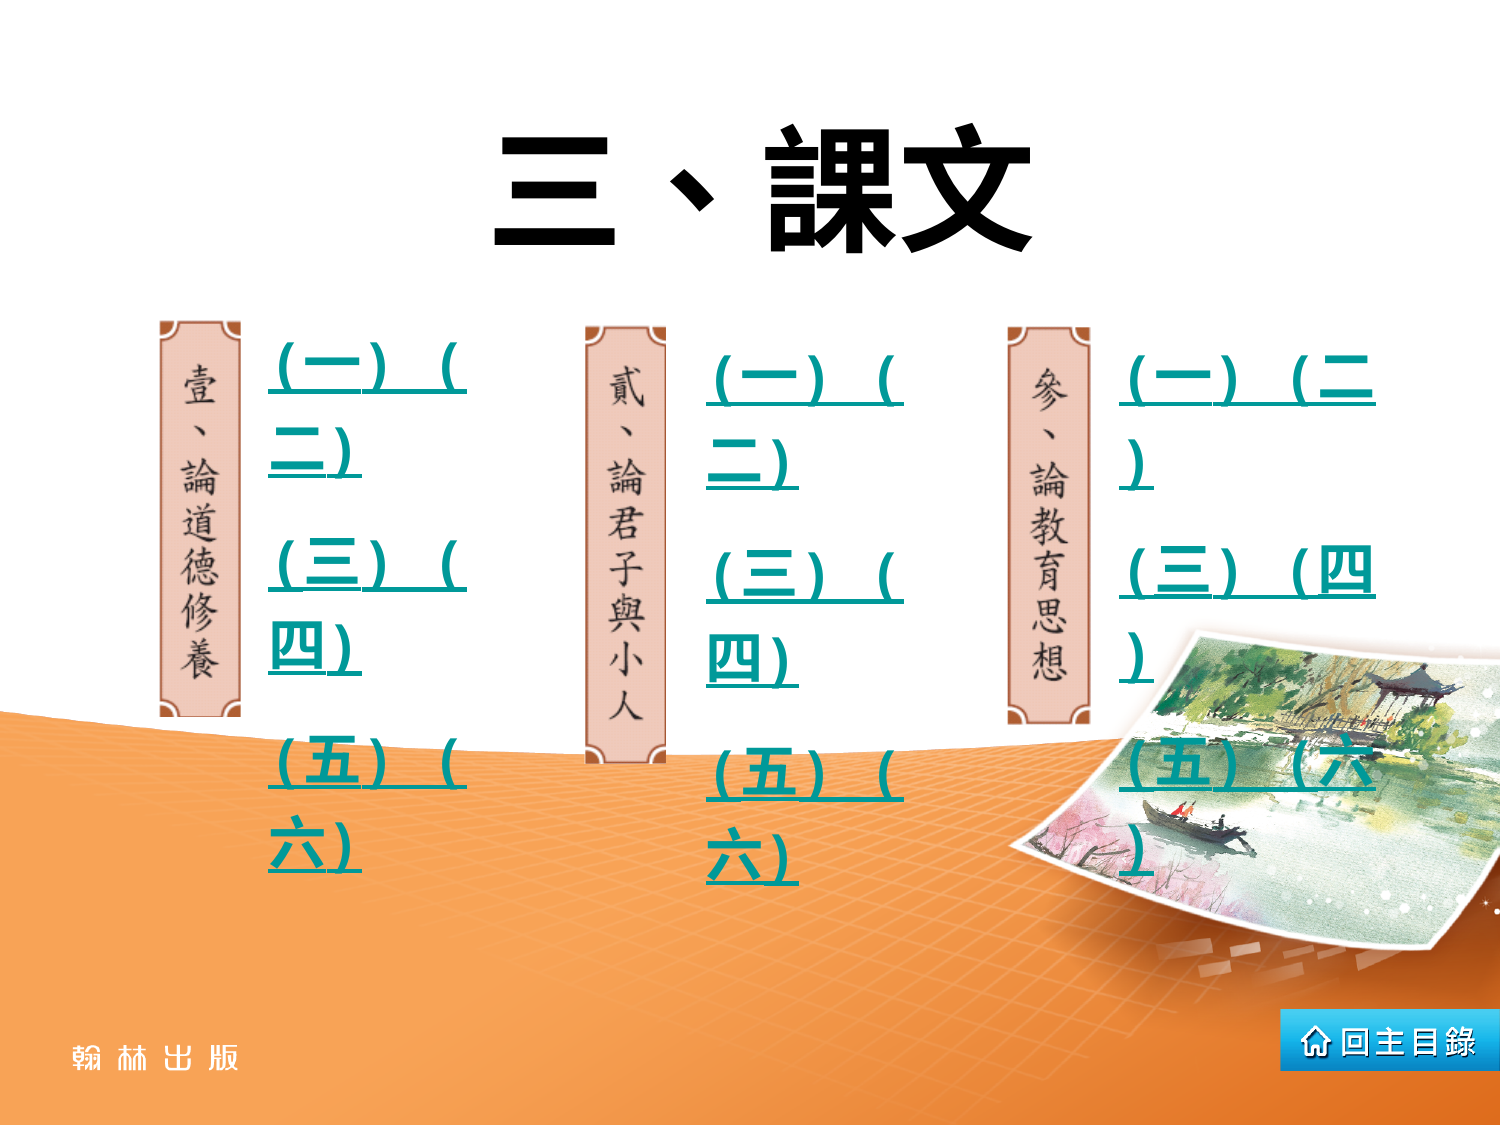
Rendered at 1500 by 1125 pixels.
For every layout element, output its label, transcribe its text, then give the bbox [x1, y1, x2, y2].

picture [0, 0, 1500, 1125]
text_box (一) (二) (三) (四) (五) (六) [691, 331, 975, 911]
text_box 三、課文 [123, 66, 1399, 308]
text_box (一) (二) (三) (四) (五) (六) [253, 319, 537, 898]
text_box (一) (二) (三) (四) (五) (六) [1104, 331, 1412, 896]
